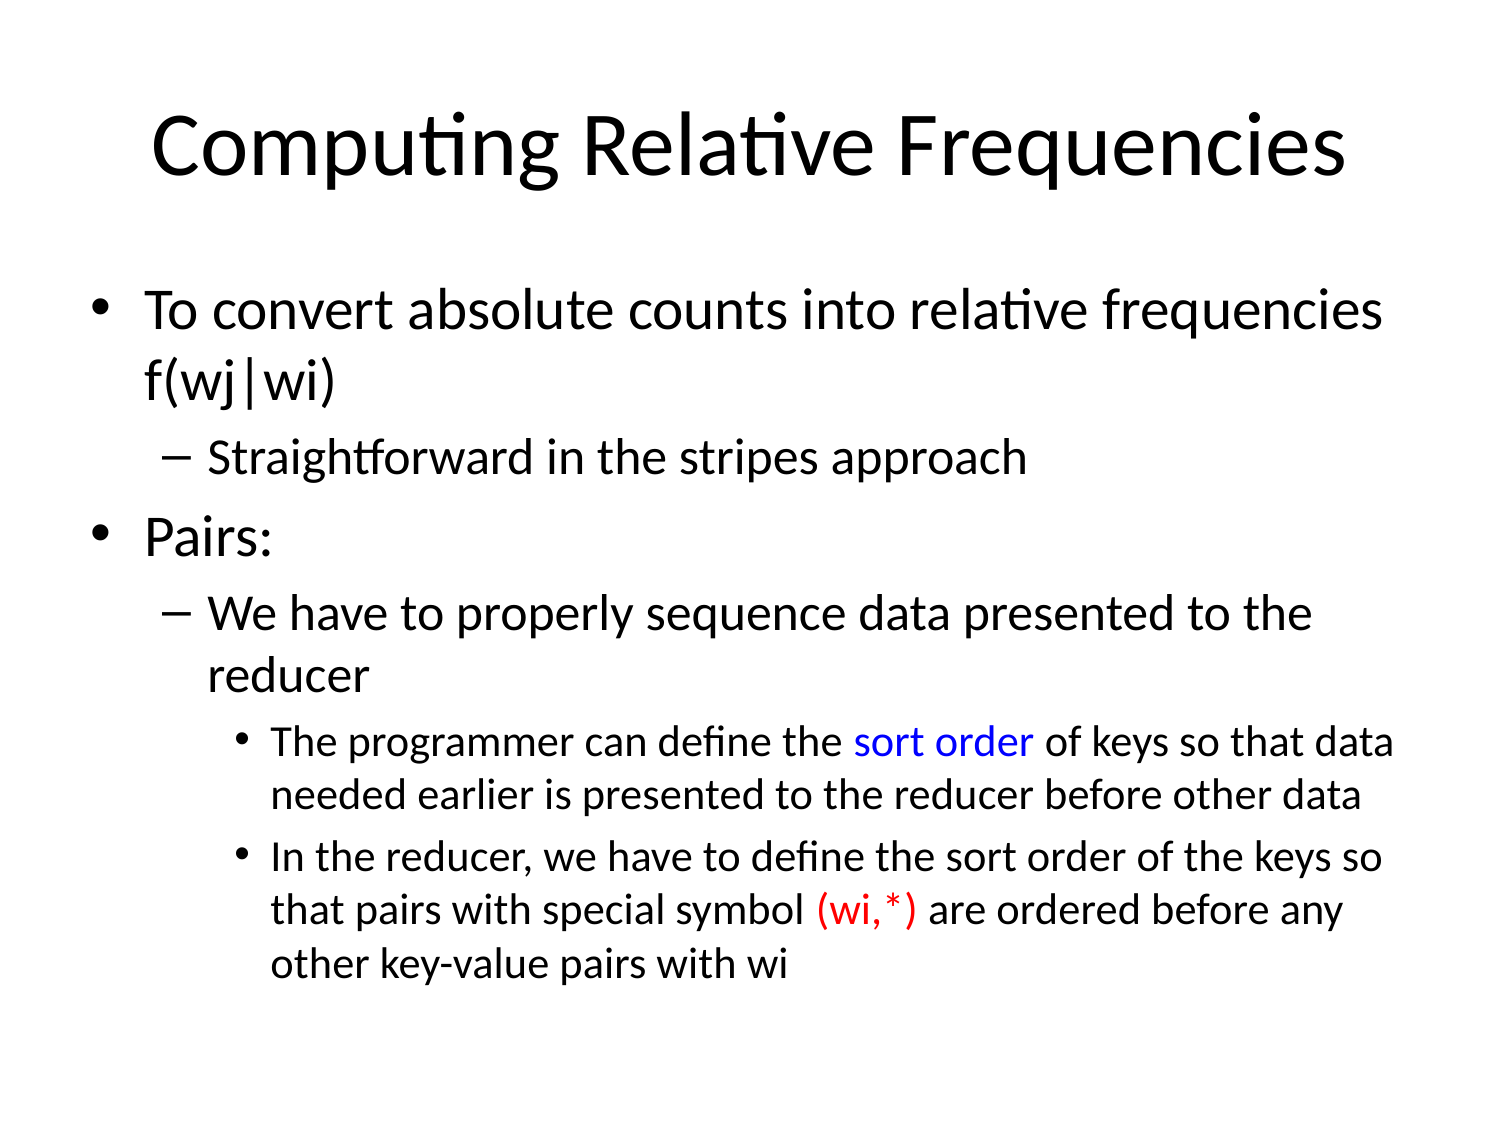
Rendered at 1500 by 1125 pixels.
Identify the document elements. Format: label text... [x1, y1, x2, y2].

list To convert absolute counts into relative frequencies f(wj|wi) Straightforward in the stripes approach Pairs: We have to properly sequence data presented to the reducer The programmer can define the sort order of keys so that data needed earlier is presented to the reducer before other data In the reducer, we have to define the sort order of the keys so that pairs with special symbol (wi,*) are ordered before any other key-value pairs with wi [75, 262, 1425, 1005]
title Computing Relative Frequencies [75, 45, 1425, 233]
